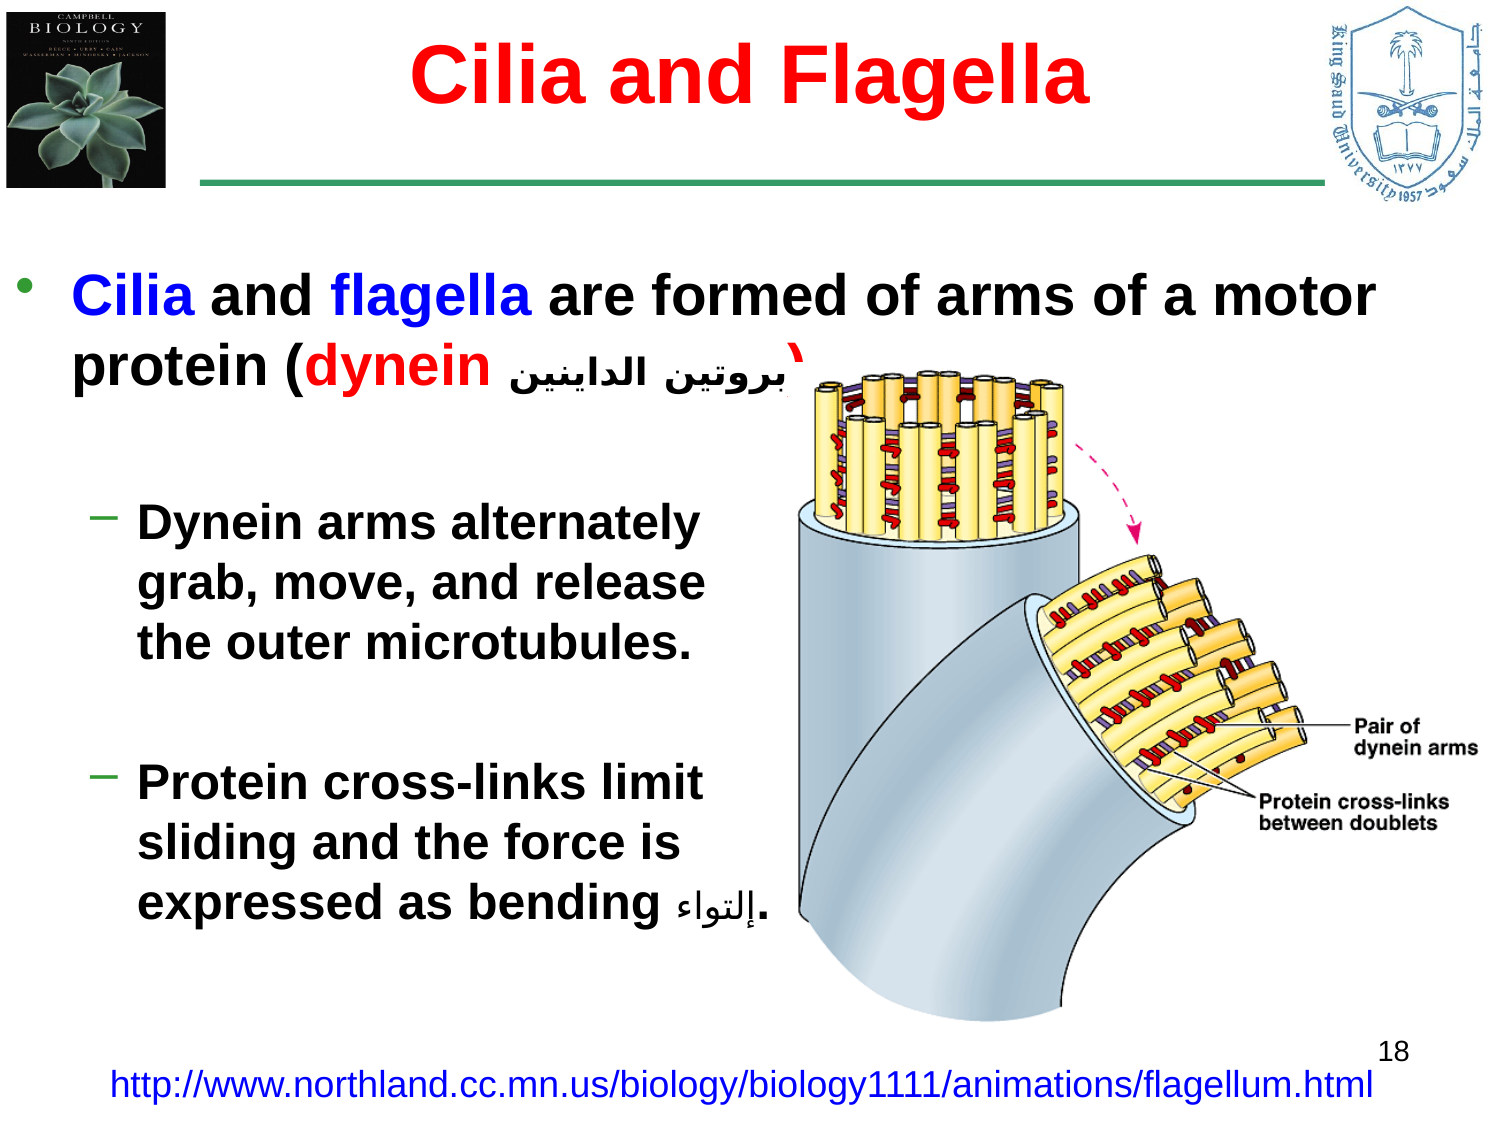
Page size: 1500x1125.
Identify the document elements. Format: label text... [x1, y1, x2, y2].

text_box http://www.northland.cc.mn.us/biology/biology1111/animations/flagellum.html [94, 1052, 1390, 1113]
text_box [5, 0, 1488, 209]
list Cilia and flagella are formed of arms of a motor protein (dynein بروتين الداينين). Dynein arms alternately grab, move, and release the outer microtubules. Protein cross-links limit sliding and the force is expressed as bending إلتواء. [0, 249, 1450, 937]
slide_number 18 [1074, 1038, 1426, 1103]
picture [787, 362, 1488, 1030]
